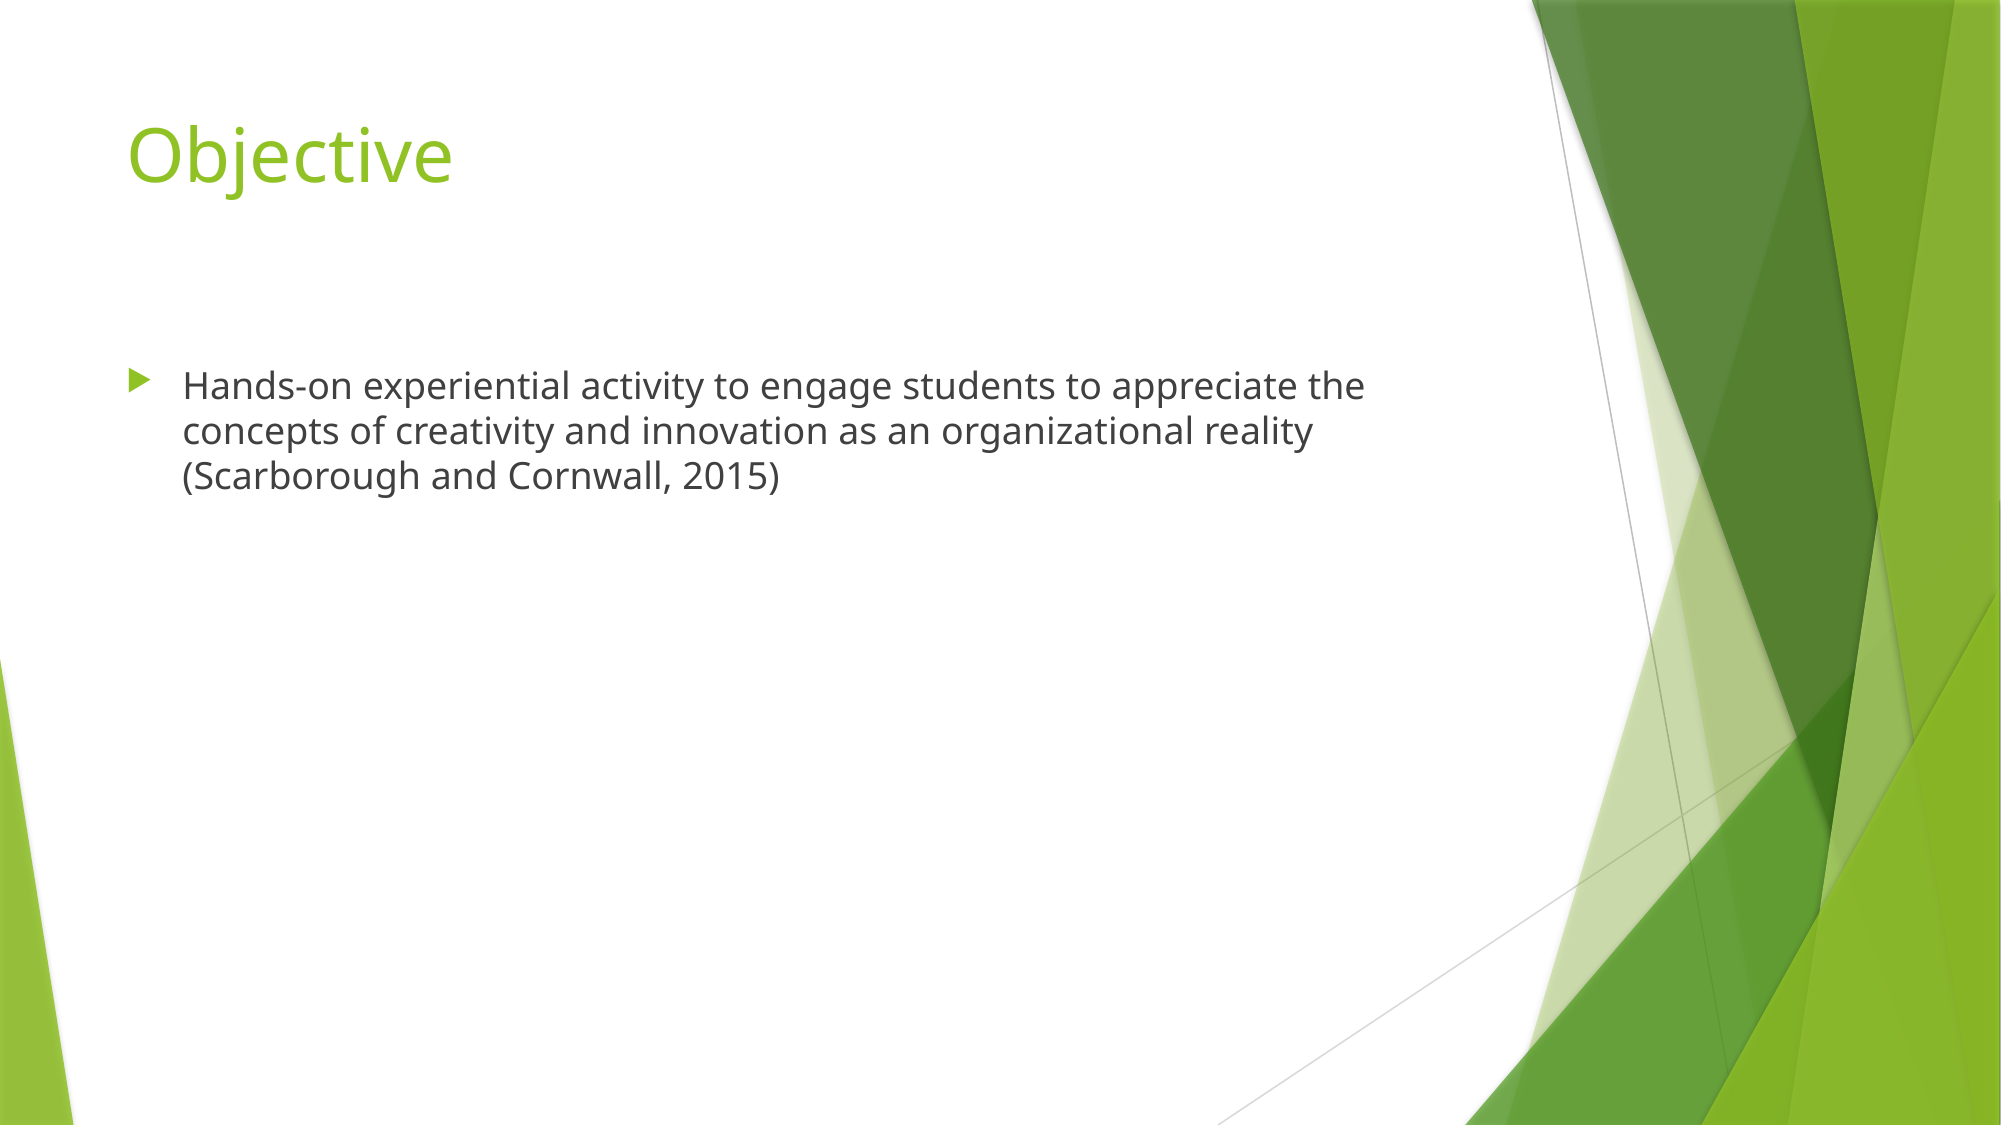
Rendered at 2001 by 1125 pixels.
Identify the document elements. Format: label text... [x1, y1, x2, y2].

list Hands-on experiential activity to engage students to appreciate the concepts of creativity and innovation as an organizational reality (Scarborough and Cornwall, 2015) [111, 354, 1522, 992]
title Objective [111, 99, 1522, 317]
